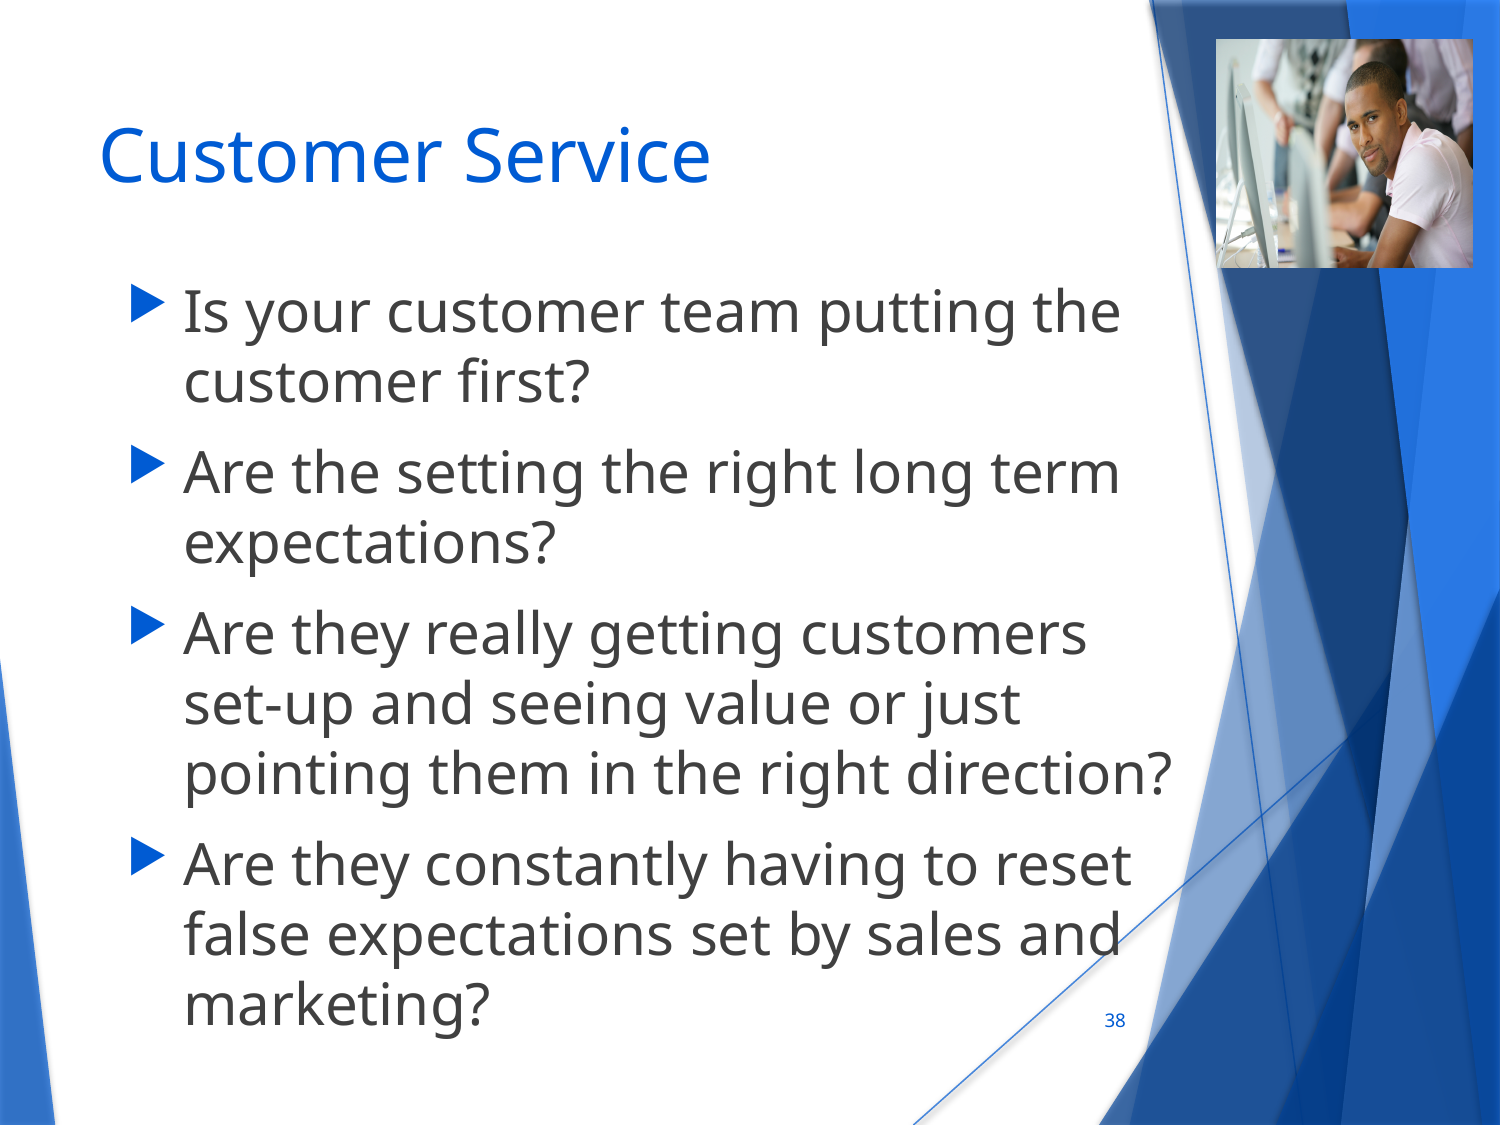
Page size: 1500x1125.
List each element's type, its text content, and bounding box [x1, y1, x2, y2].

slide_number 38 [1056, 991, 1141, 1051]
list Is your customer team putting the customer first? Are the setting the right long term expectations? Are they really getting customers set-up and seeing value or just pointing them in the right direction? Are they constantly having to reset false expectations set by sales and marketing? [111, 267, 1217, 904]
picture [1216, 39, 1473, 268]
title Customer Service [83, 99, 1141, 317]
